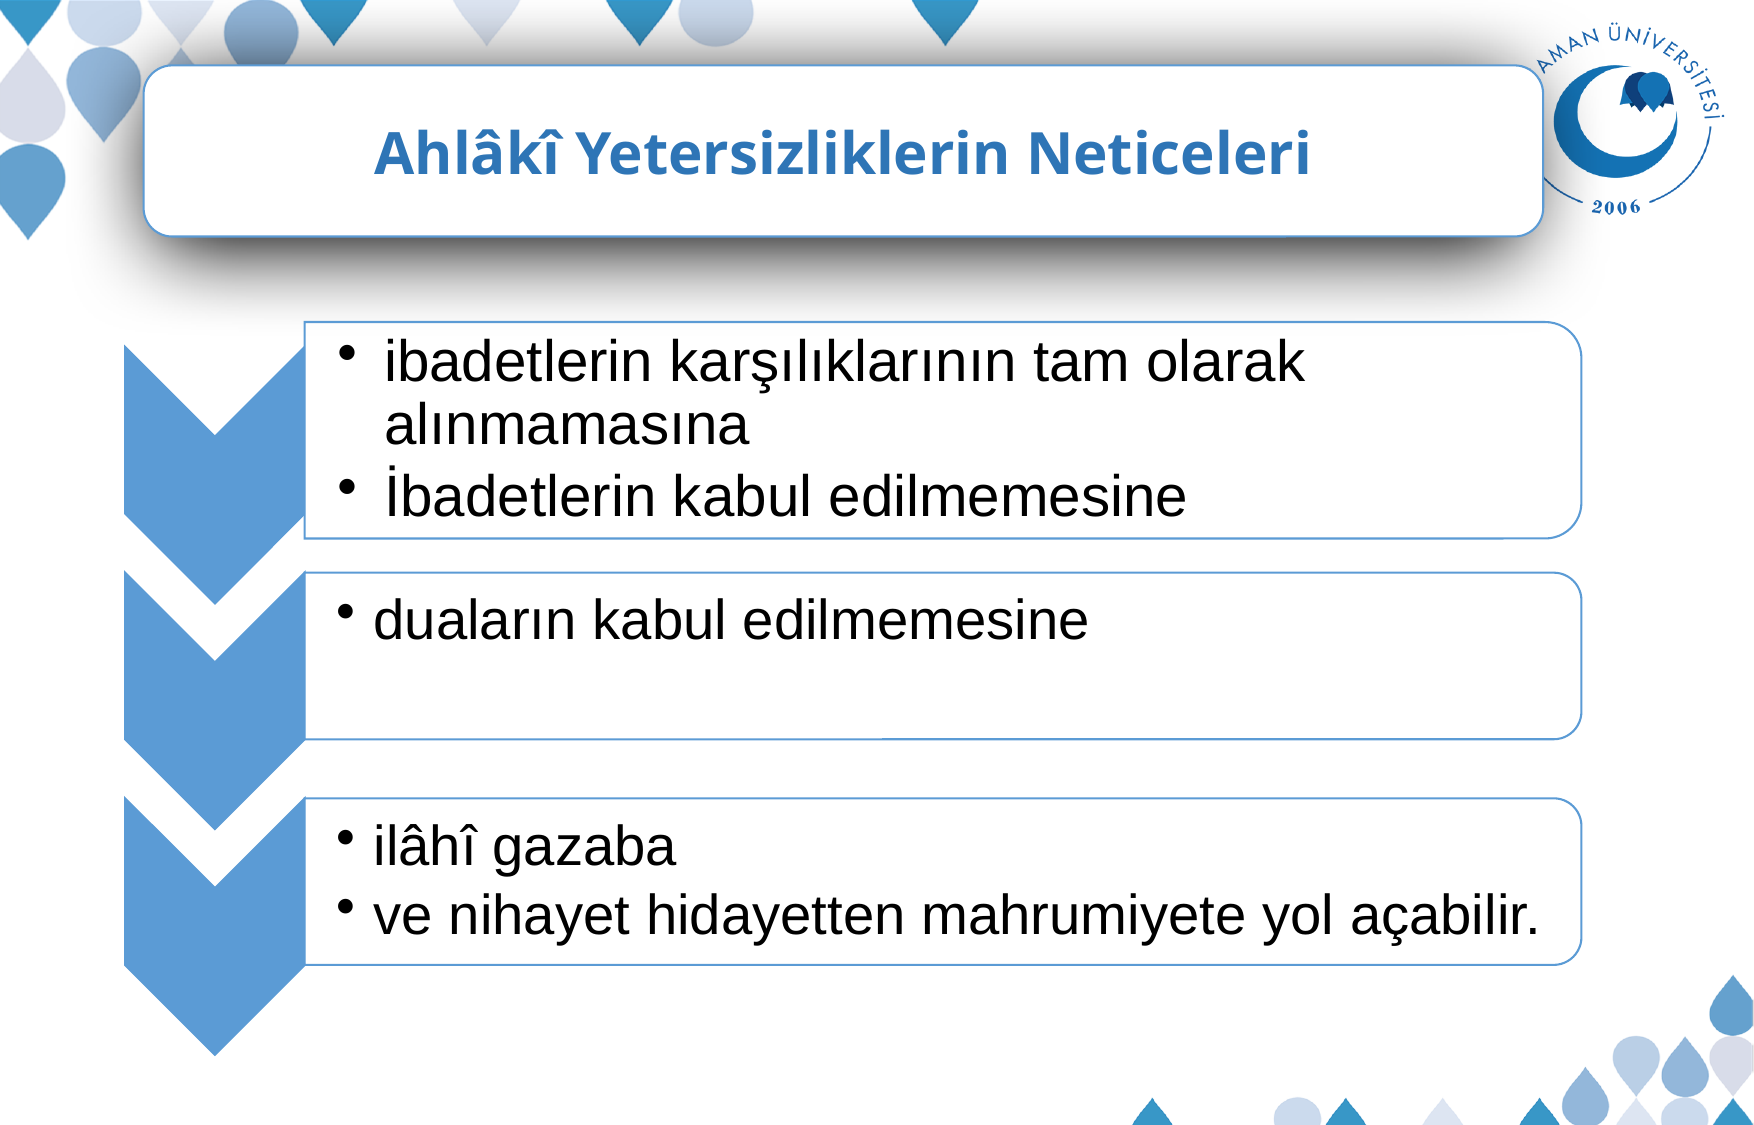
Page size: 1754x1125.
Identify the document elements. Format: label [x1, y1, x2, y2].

picture [0, 0, 1754, 1125]
text_box [125, 321, 1582, 1056]
